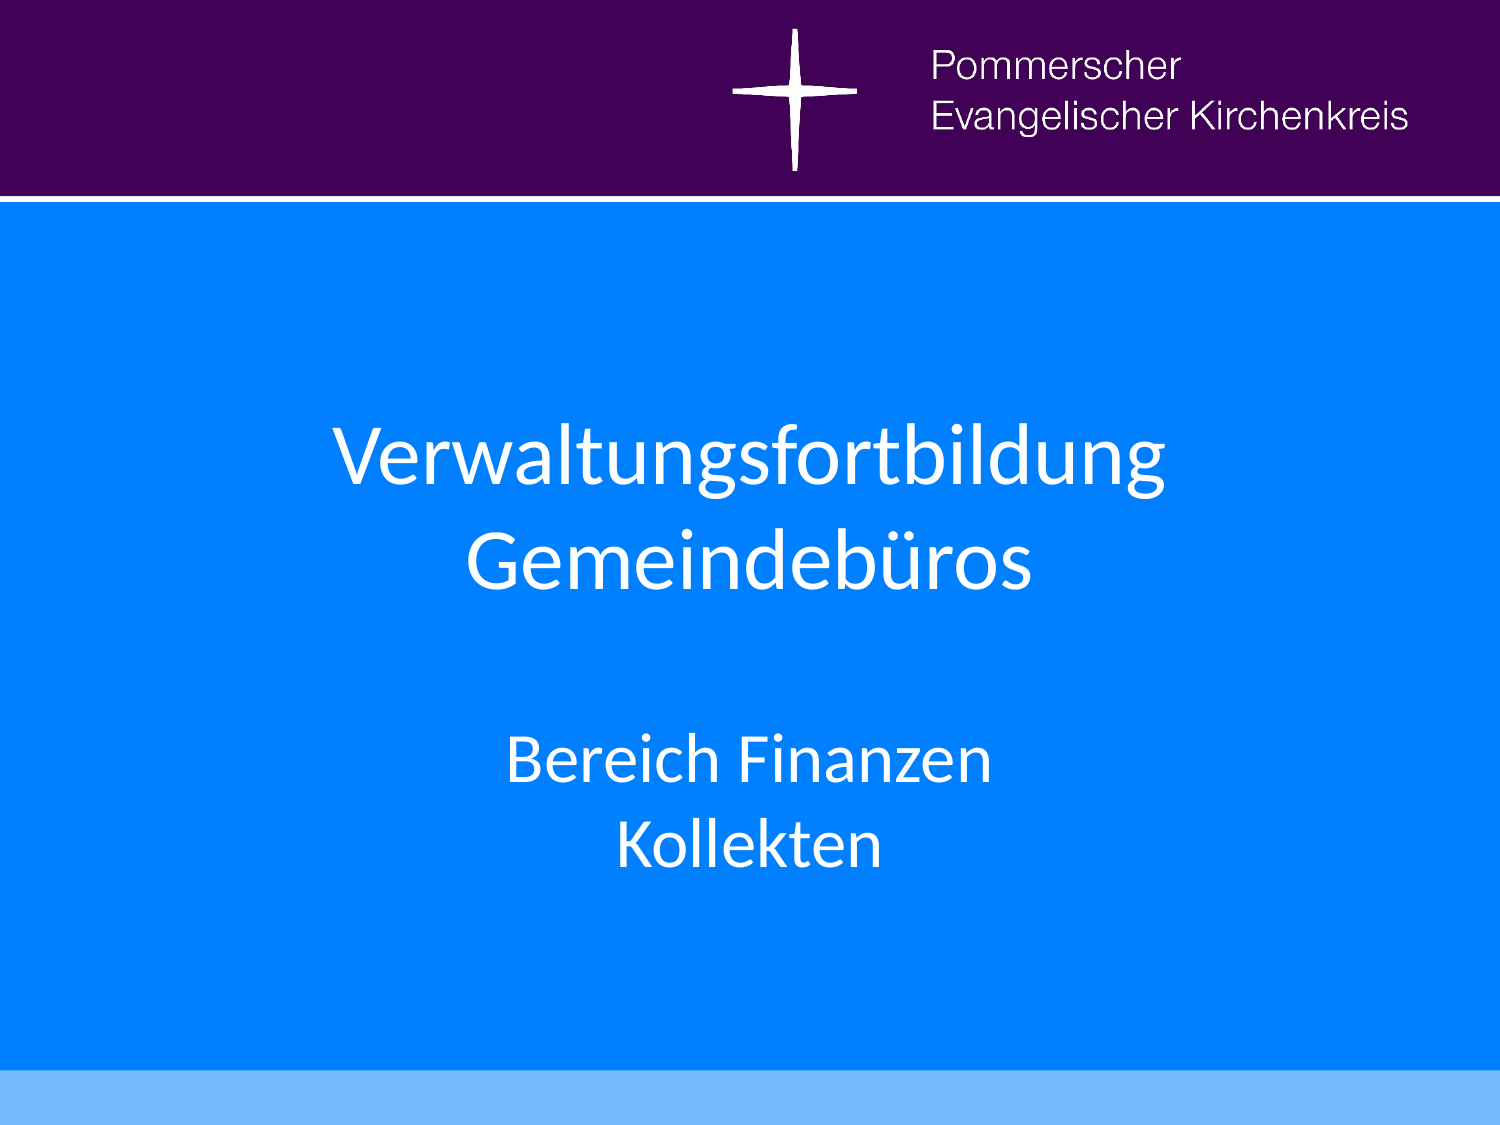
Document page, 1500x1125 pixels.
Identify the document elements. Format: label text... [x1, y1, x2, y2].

text_box [0, 1070, 1500, 1125]
title Verwaltungsfortbildung Gemeindebüros Bereich Finanzen Kollekten [0, 202, 1500, 1070]
picture [666, 5, 1500, 191]
text_box [0, 0, 1500, 197]
